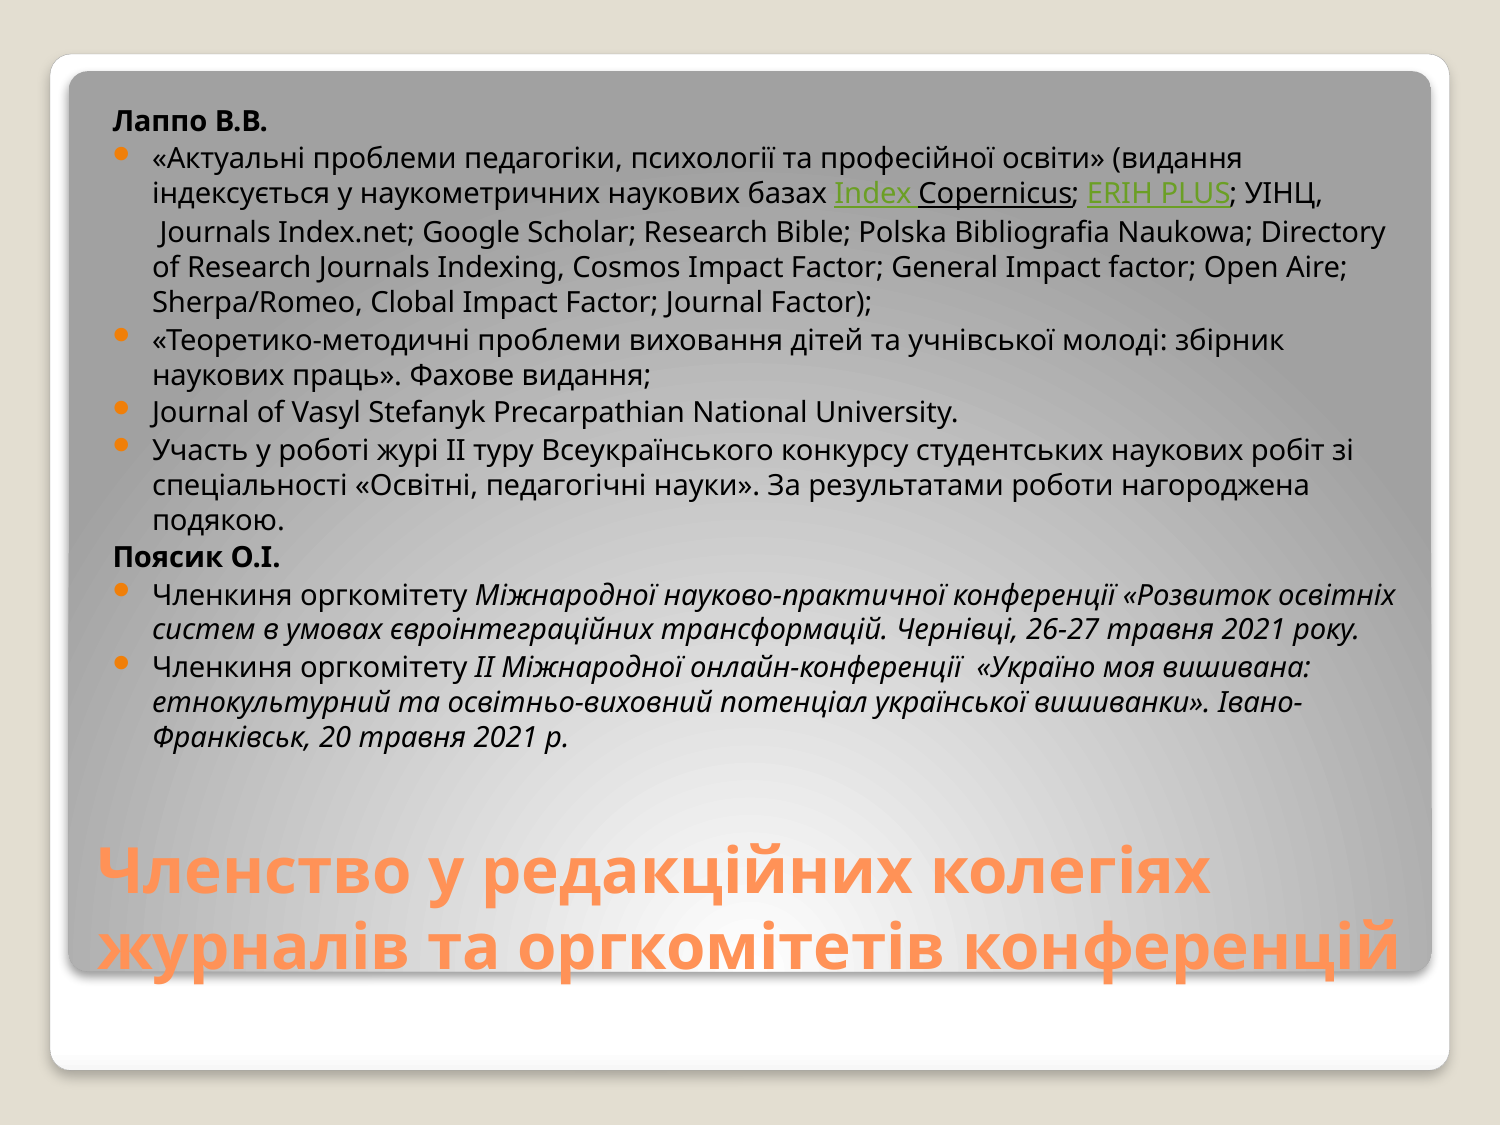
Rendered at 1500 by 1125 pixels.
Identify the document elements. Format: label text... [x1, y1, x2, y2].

title Членство у редакційних колегіях журналів та оргкомітетів конференцій [82, 817, 1425, 990]
list Лаппо В.В. «Актуальні проблеми педагогіки, психології та професійної освіти» (видання індексується у наукометричних наукових базах Index Copernicus; ERIH PLUS; УІНЦ, Journals Index.net; Google Scholar; Research Bible; Polska Bibliografia Naukowa; Directory of Research Journals Indexing, Cosmos Impact Factor; General Impact factor; Open Aire; Sherpa/Romeo, Clobal Impact Factor; Journal Factor); «Теоретико-методичні проблеми виховання дітей та учнівської молоді: збірник наукових праць». Фахове видання; Journal of Vasyl Stefanyk Precarpathian National University. Участь у роботі журі ІІ туру Всеукраїнського конкурсу студентських наукових робіт зі спеціальності «Освітні, педагогічні науки». За результатами роботи нагороджена подякою. Поясик О.І. Членкиня оргкомітету Міжнародної науково-практичної конференції «Розвиток освітніх систем в умовах євроінтеграційних трансформацій. Чернівці, 26-27 травня 2021 року. Членкиня оргкомітету ІІ Міжнародної онлайн-конференції «Україно моя вишивана: етнокультурний та освітньо-виховний потенціал української вишиванки». Івано-Франківськ, 20 травня 2021 р. [82, 86, 1425, 774]
